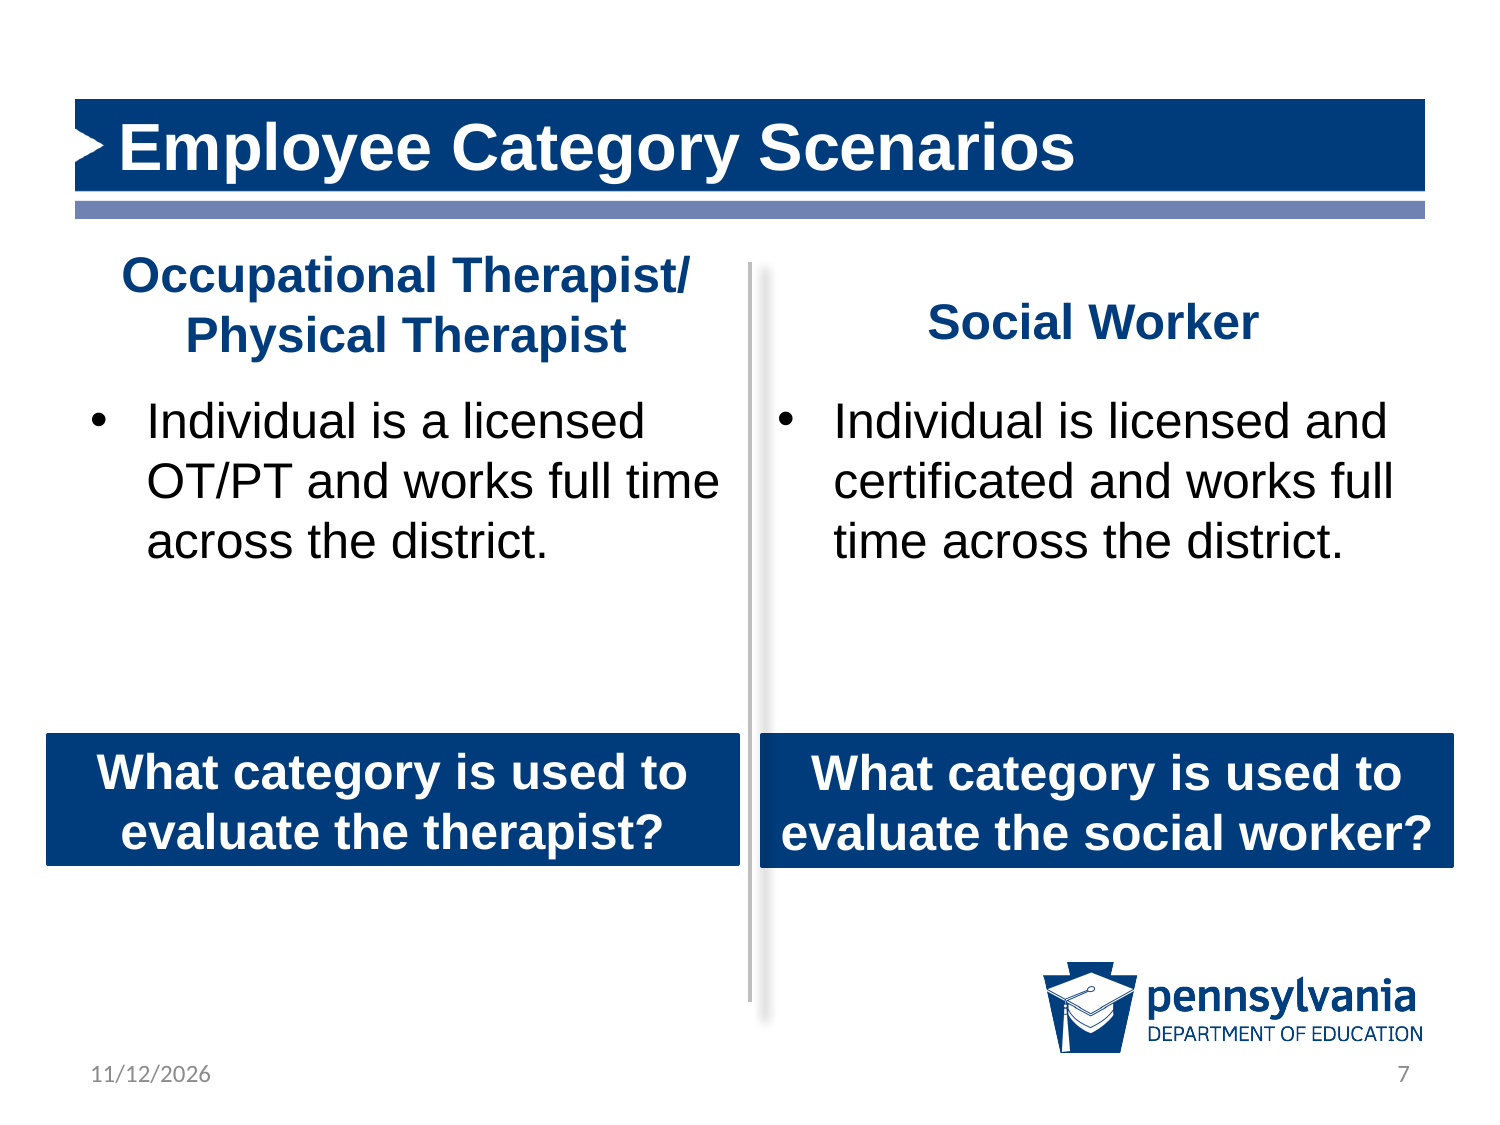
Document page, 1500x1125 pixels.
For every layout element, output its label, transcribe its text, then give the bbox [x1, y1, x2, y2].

picture [1043, 962, 1422, 1053]
slide_number 7 [1074, 1042, 1425, 1103]
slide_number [75, 1042, 425, 1103]
list Individual is a licensed OT/PT and works full time across the district. [75, 381, 738, 616]
text_box What category is used to evaluate the therapist? [46, 733, 740, 866]
list Social Worker [761, 251, 1425, 357]
text_box What category is used to evaluate the social worker? [774, 733, 1454, 868]
title Employee Category Scenarios [75, 50, 1425, 238]
list Individual is licensed and certificated and works full time across the district. [774, 381, 1425, 637]
list Occupational Therapist/ Physical Therapist [75, 265, 738, 371]
